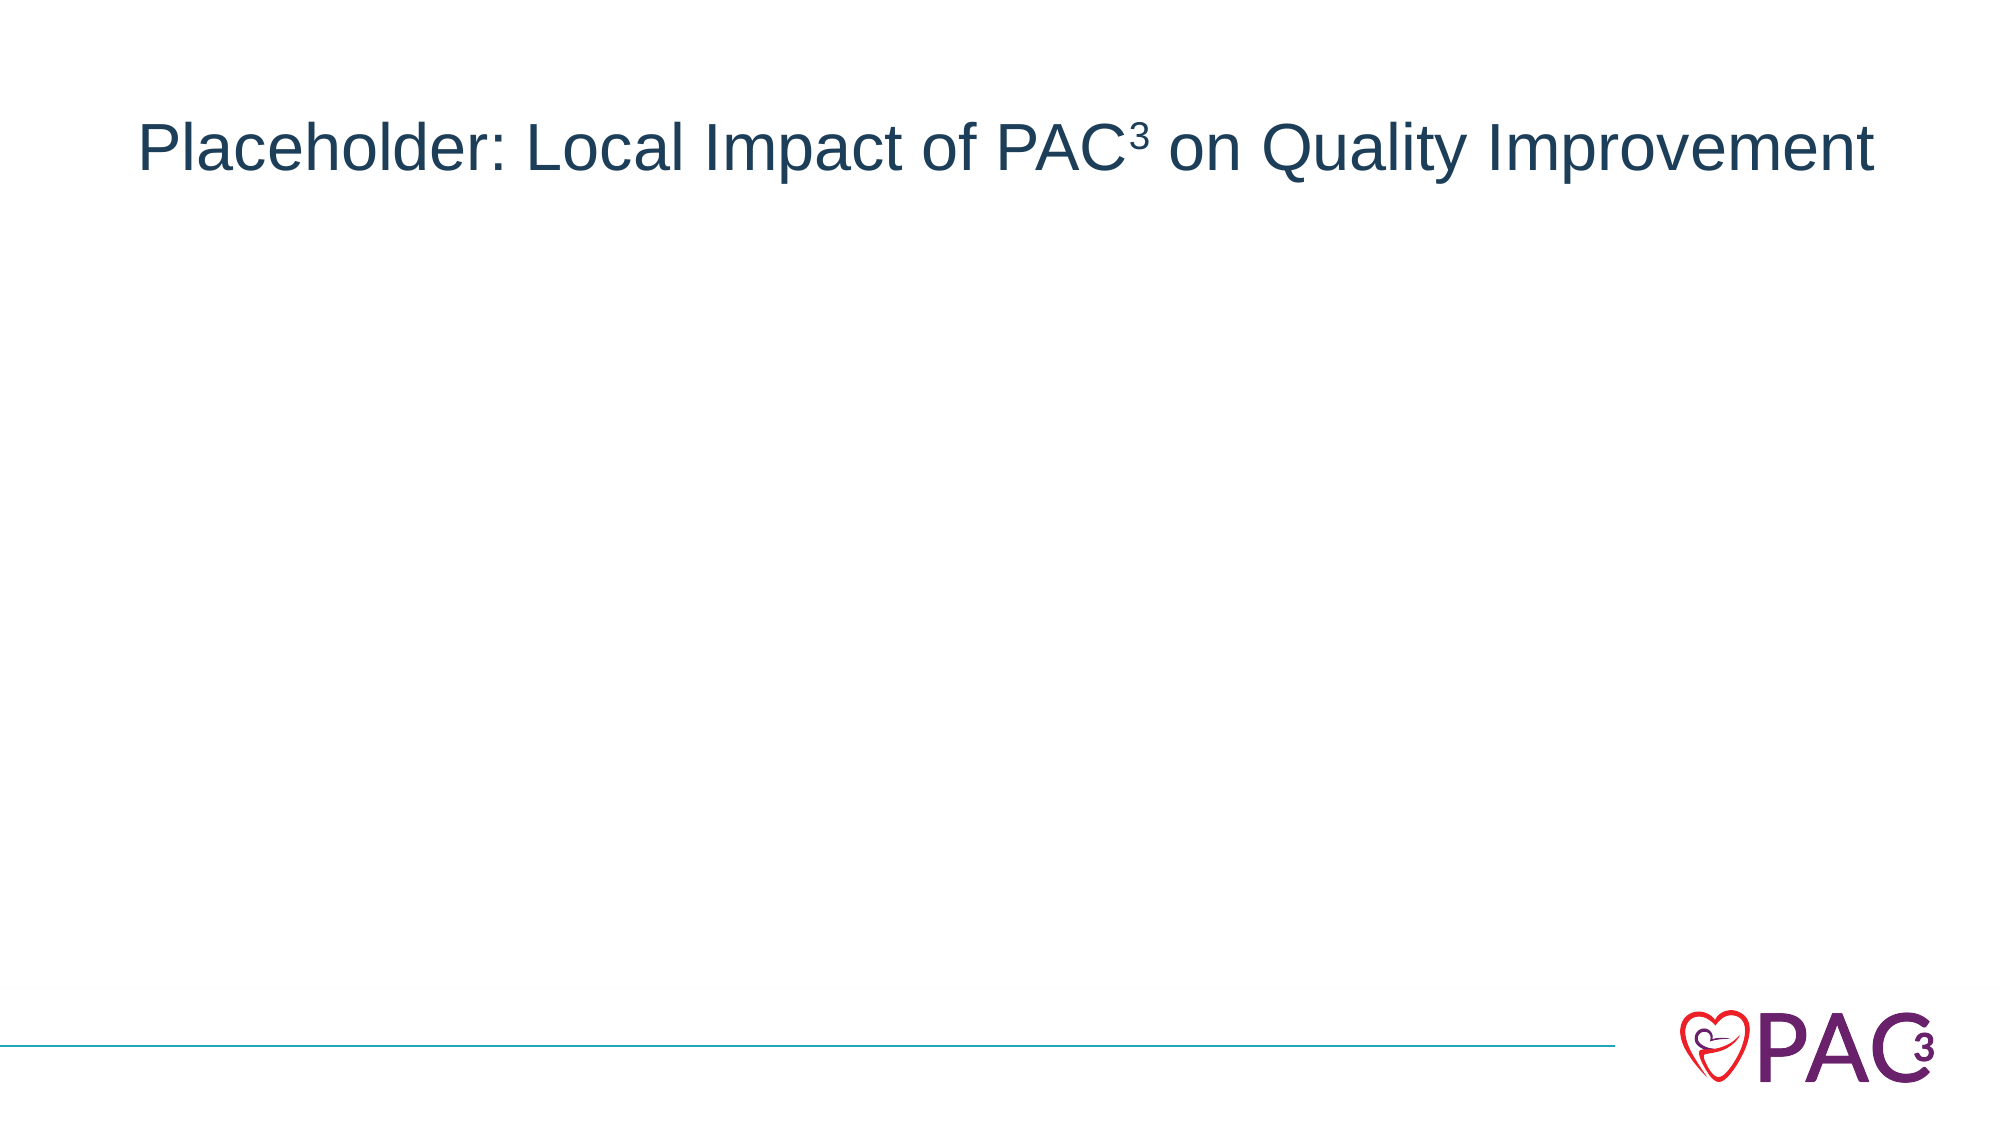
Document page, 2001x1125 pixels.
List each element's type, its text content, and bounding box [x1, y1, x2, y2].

picture [1680, 1010, 1934, 1083]
title Placeholder: Local Impact of PAC3 on Quality Improvement [137, 92, 1900, 205]
